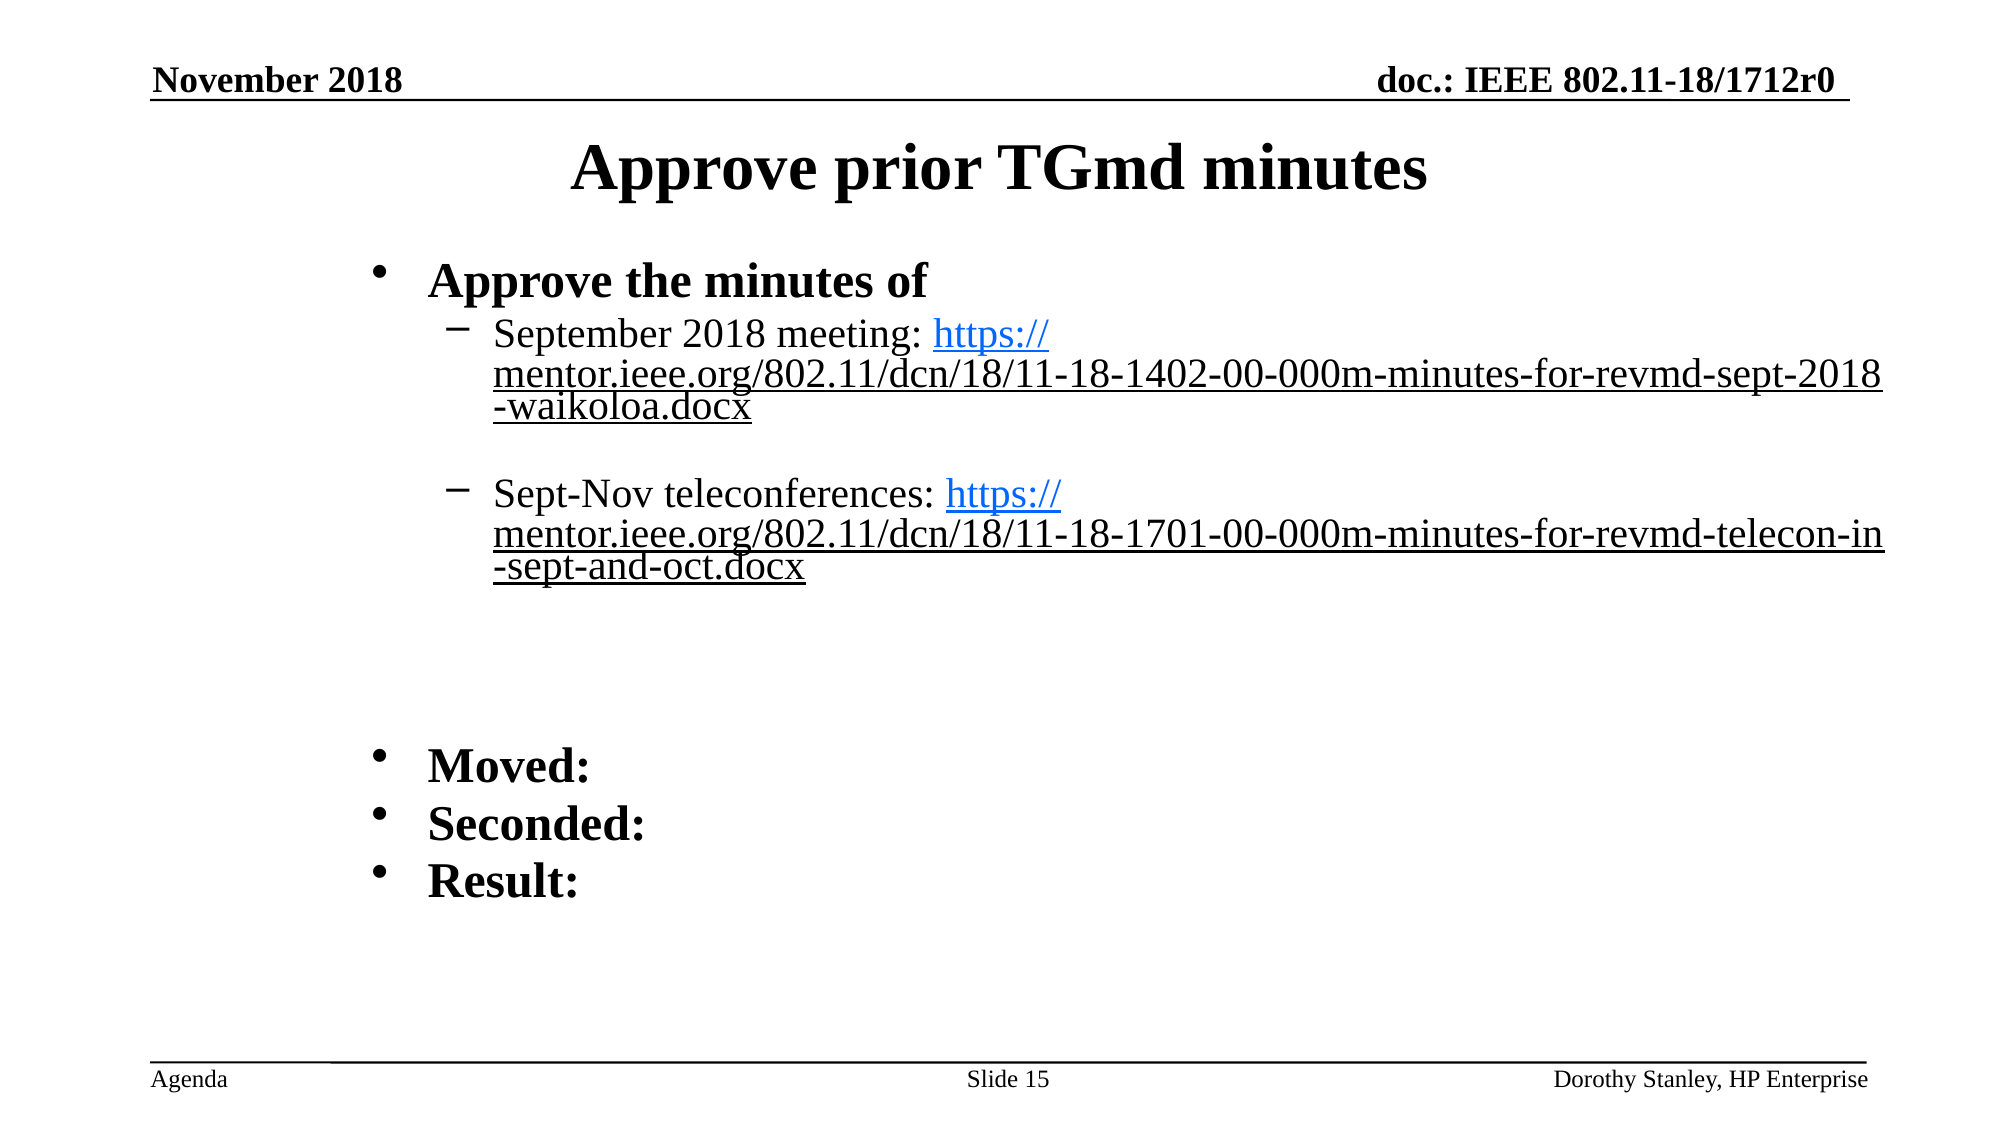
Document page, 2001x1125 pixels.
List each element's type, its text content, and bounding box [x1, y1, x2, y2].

list Approve the minutes of September 2018 meeting: https://mentor.ieee.org/802.11/dcn/18/11-18-1402-00-000m-minutes-for-revmd-sept-2018-waikoloa.docx Sept-Nov teleconferences: https://mentor.ieee.org/802.11/dcn/18/11-18-1701-00-000m-minutes-for-revmd-telecon-in-sept-and-oct.docx Moved: Seconded: Result: [356, 251, 1911, 1002]
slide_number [152, 54, 567, 100]
slide_number Slide 15 [966, 1062, 1051, 1093]
title Approve prior TGmd minutes [362, 75, 1638, 250]
footer Dorothy Stanley, HP Enterprise [1549, 1062, 1869, 1093]
